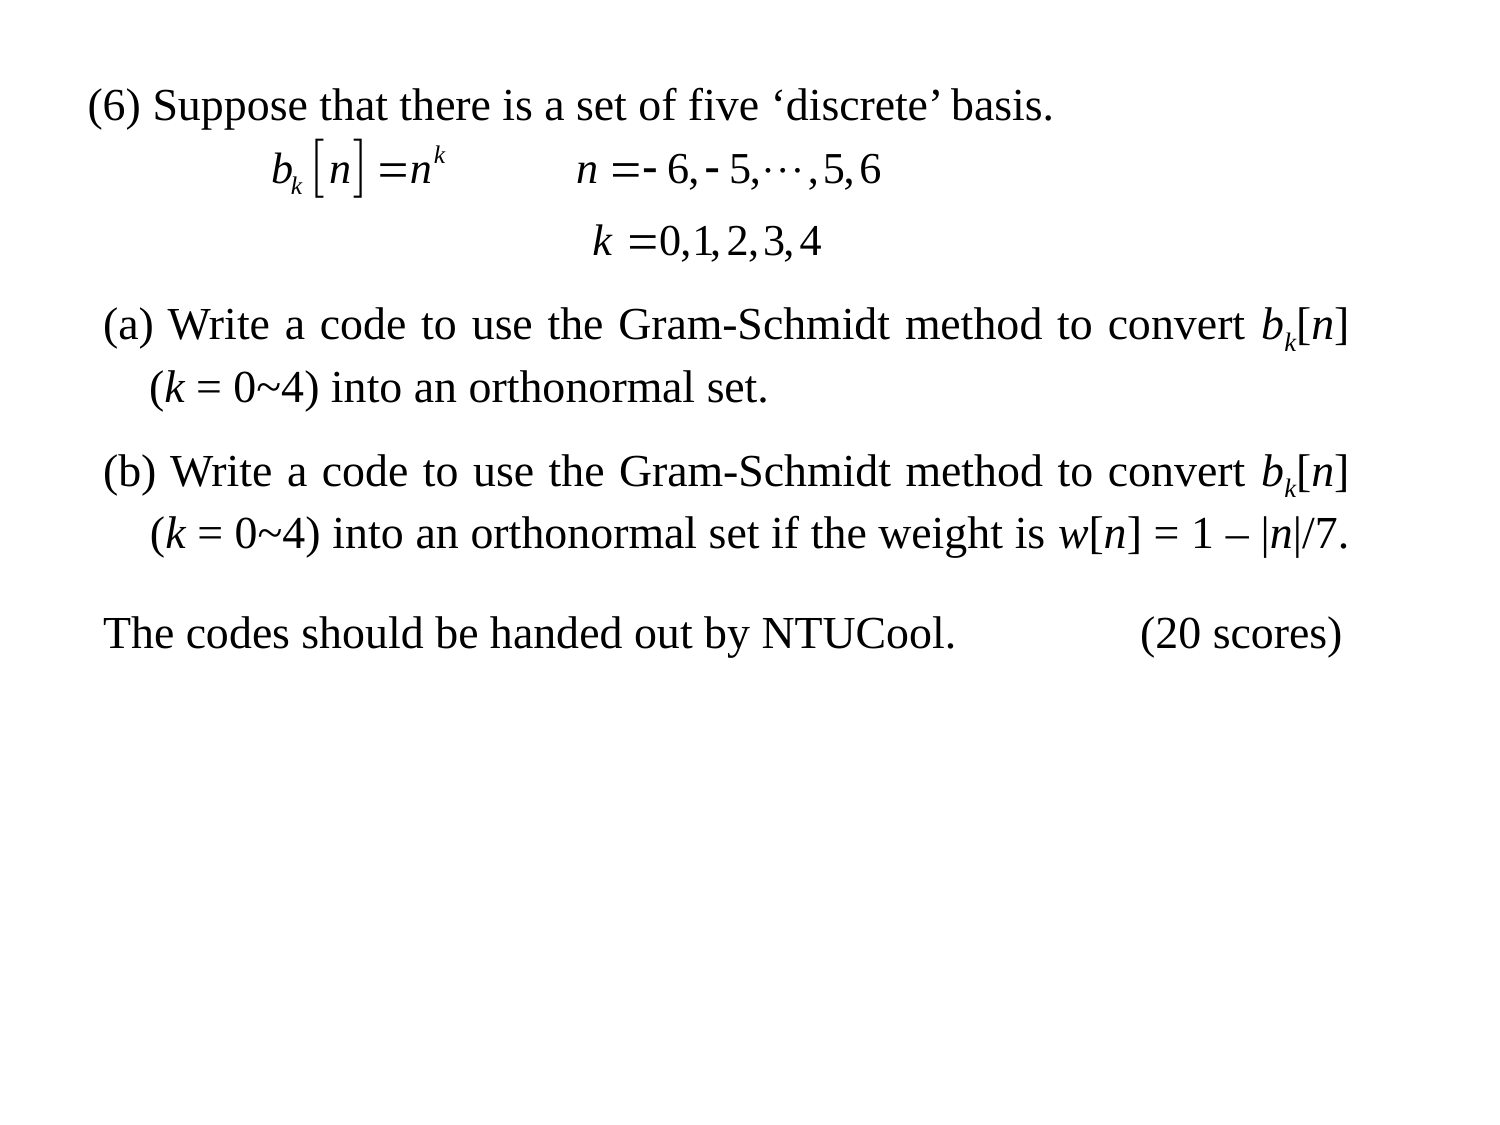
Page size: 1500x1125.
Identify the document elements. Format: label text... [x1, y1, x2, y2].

text_box The codes should be handed out by NTUCool. (20 scores) [88, 595, 1400, 665]
text_box (a) Write a code to use the Gram-Schmidt method to convert bk[n] (k = 0~4) into an orthonormal set. [88, 286, 1365, 419]
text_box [568, 142, 890, 202]
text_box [585, 214, 829, 274]
text_box (b) Write a code to use the Gram-Schmidt method to convert bk[n] (k = 0~4) into an orthonormal set if the weight is w[n] = 1 – |n|/7. [88, 432, 1365, 621]
text_box (6) Suppose that there is a set of five ‘discrete’ basis. [72, 66, 1093, 137]
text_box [265, 135, 458, 210]
